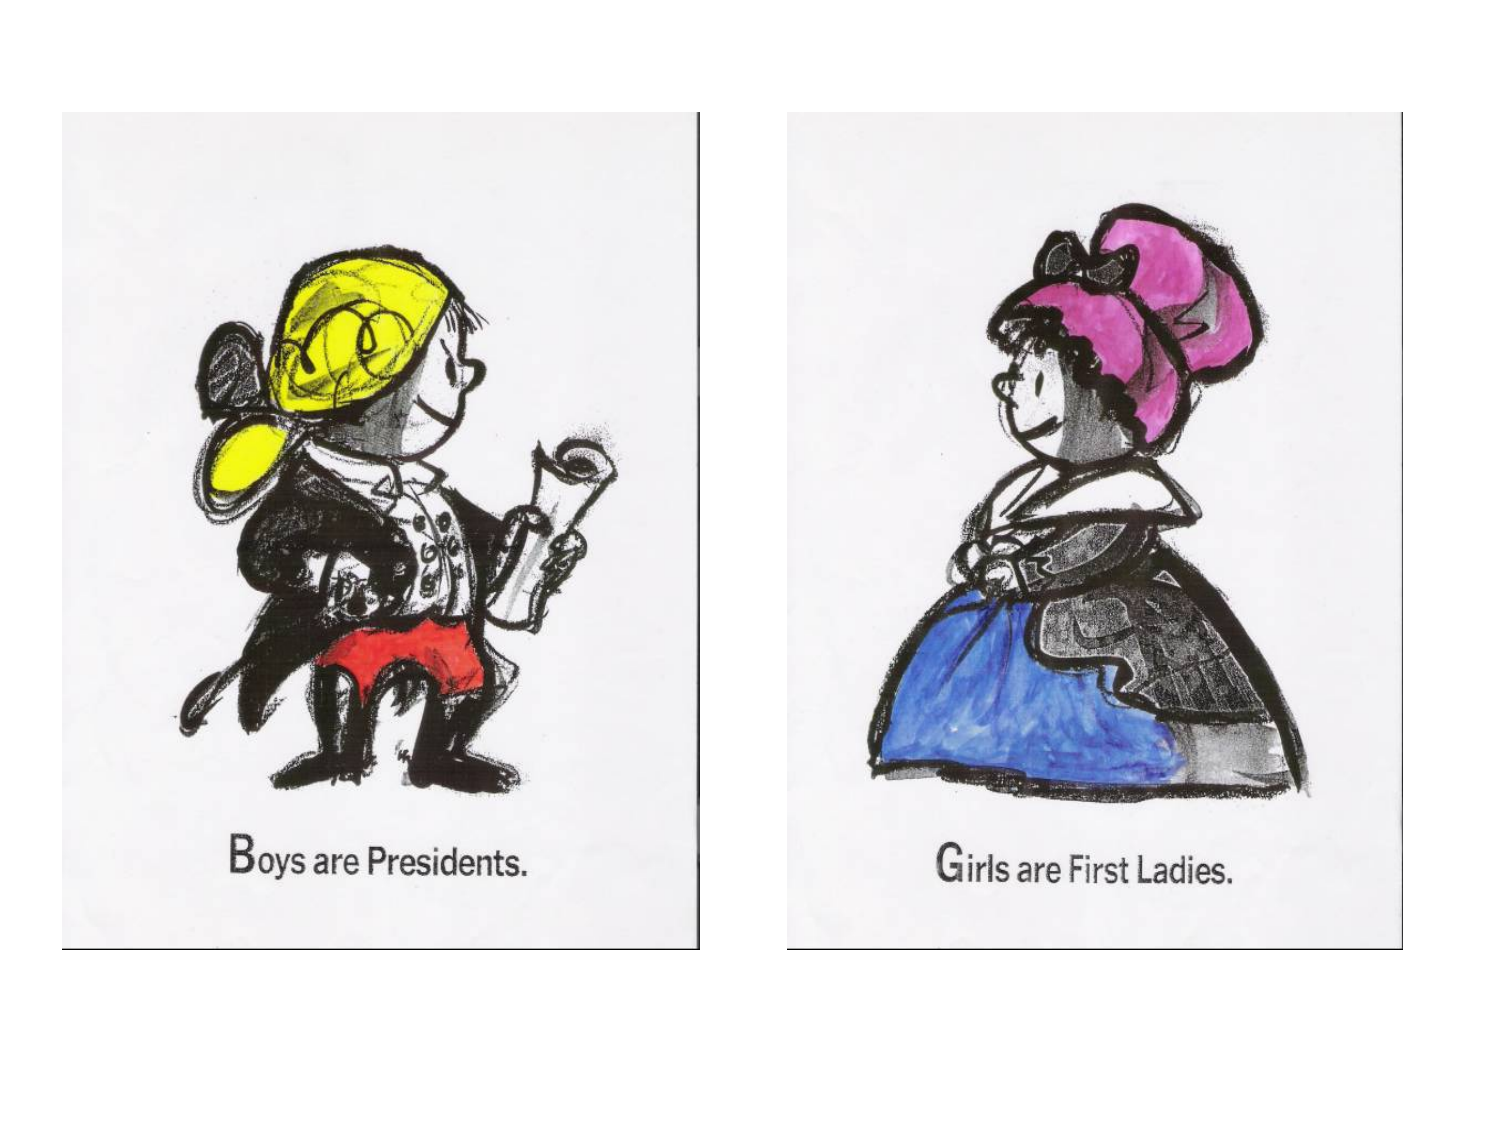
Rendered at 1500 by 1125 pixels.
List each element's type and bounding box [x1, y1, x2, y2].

picture [787, 112, 1403, 951]
picture [62, 112, 701, 951]
